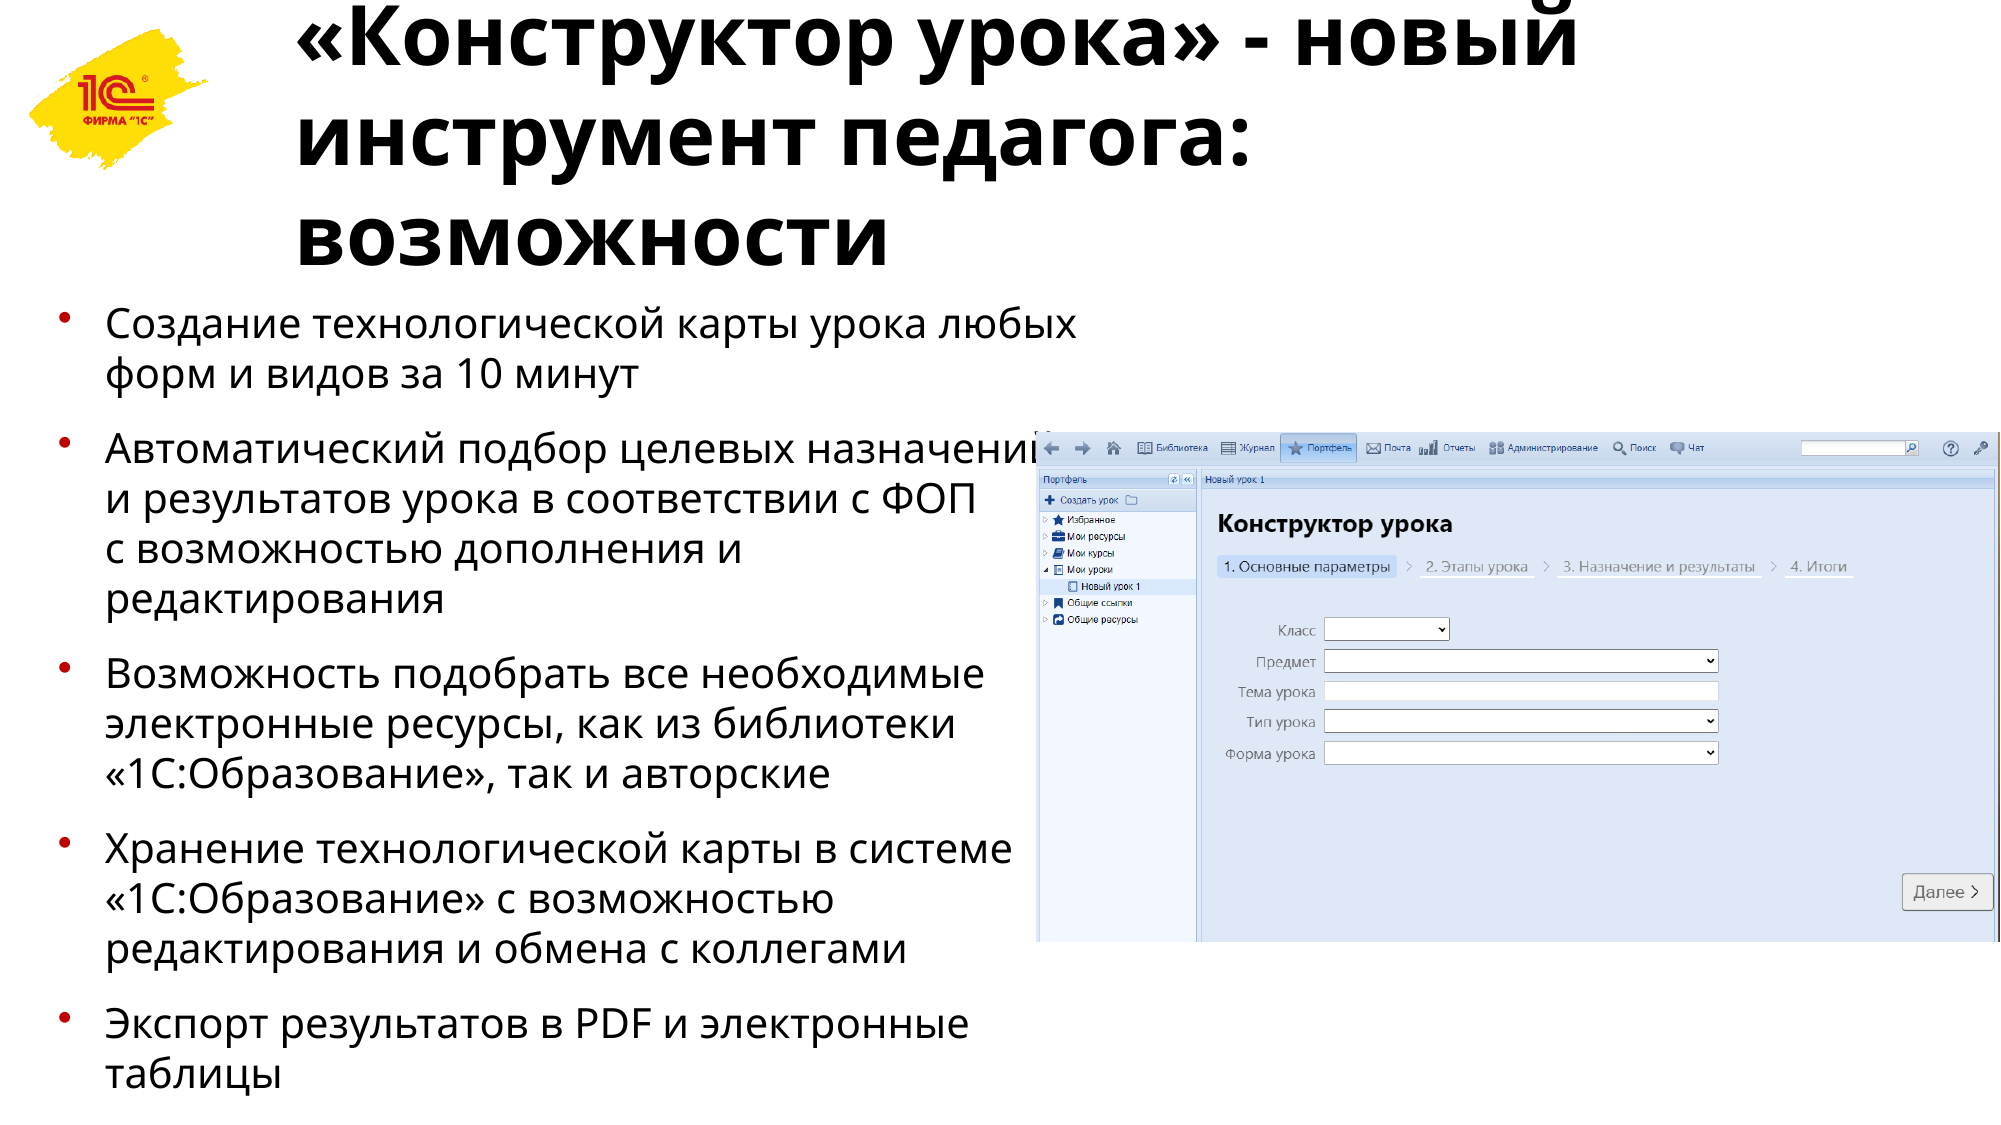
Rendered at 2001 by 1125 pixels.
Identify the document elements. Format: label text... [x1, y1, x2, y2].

text_box «Конструктор урока» - новый инструмент педагога: возможности [279, 101, 1875, 163]
text_box Создание технологической карты урока любых форм и видов за 10 минут Автоматический подбор целевых назначений и результатов урока в соответствии с ФОП с возможностью дополнения и редактирования Возможность подобрать все необходимые электронные ресурсы, как из библиотеки «1С:Образование», так и авторские Хранение технологической карты в системе «1С:Образование» с возможностью редактирования и обмена с коллегами Экспорт результатов в PDF и электронные таблицы [43, 289, 1095, 1105]
picture [23, 24, 212, 173]
picture [1036, 432, 2000, 942]
